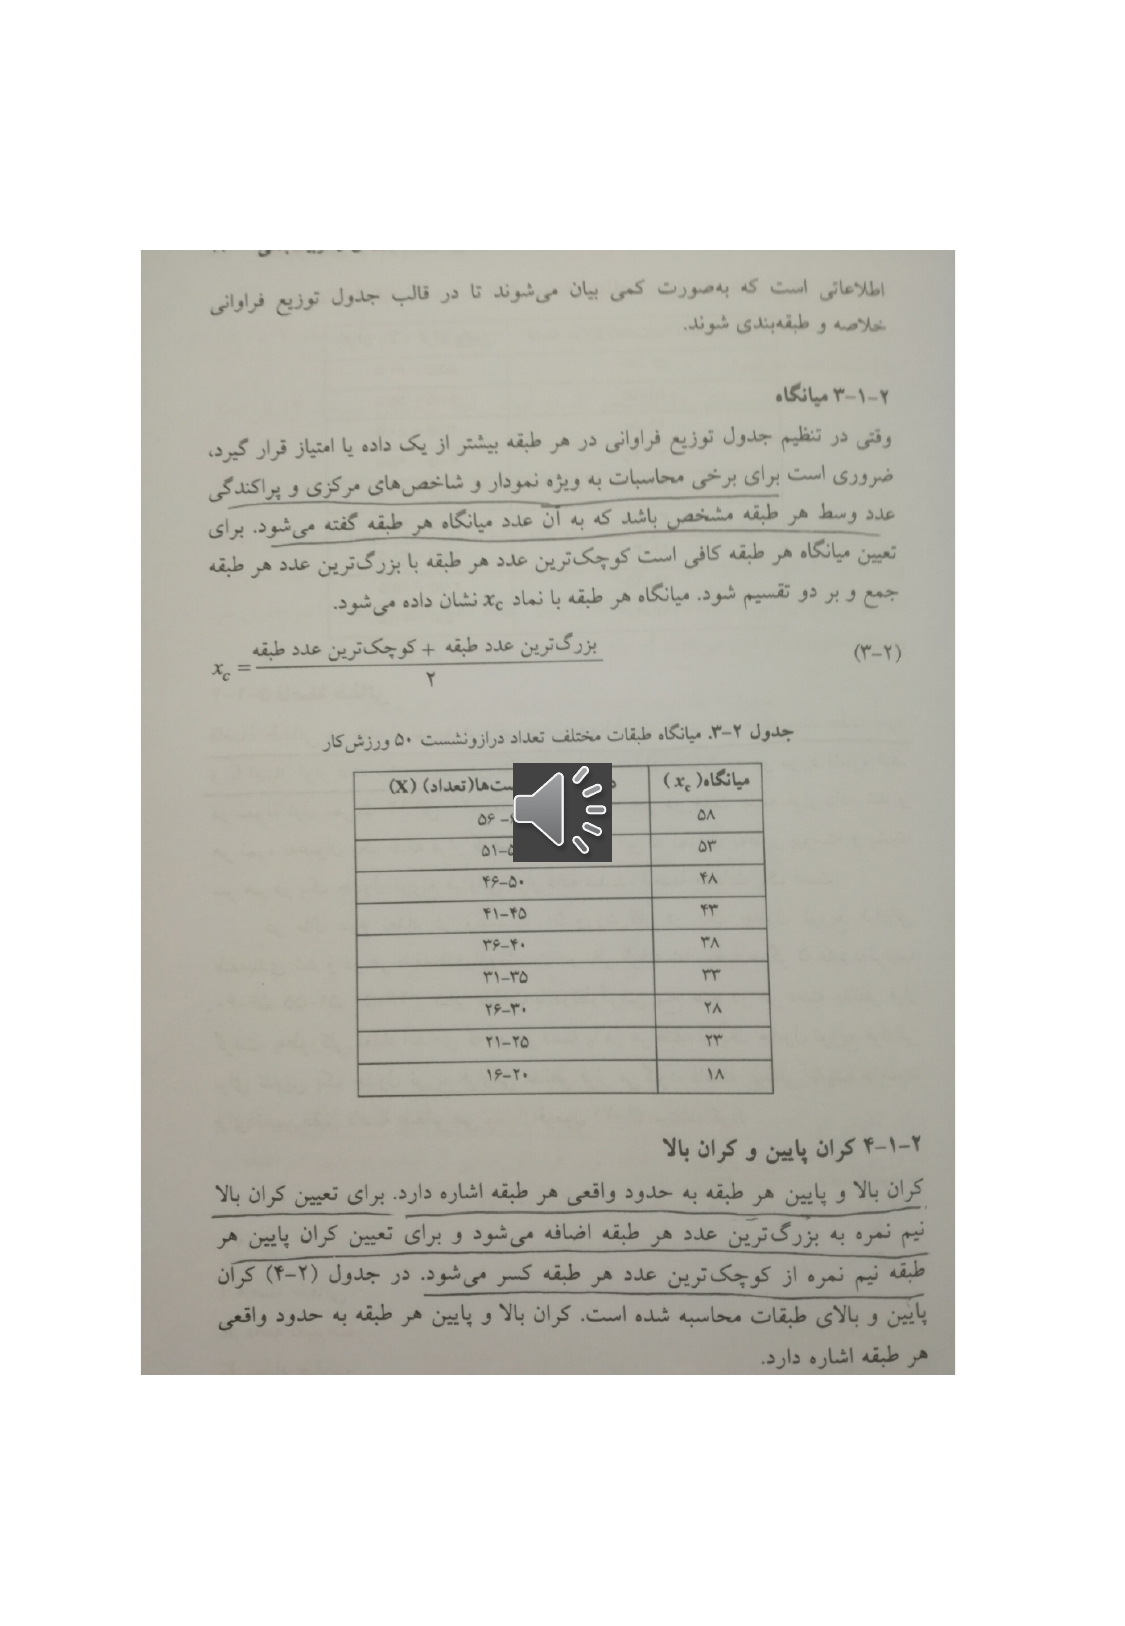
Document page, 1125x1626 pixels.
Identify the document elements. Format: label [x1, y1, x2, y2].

picture [0, 251, 1111, 1374]
